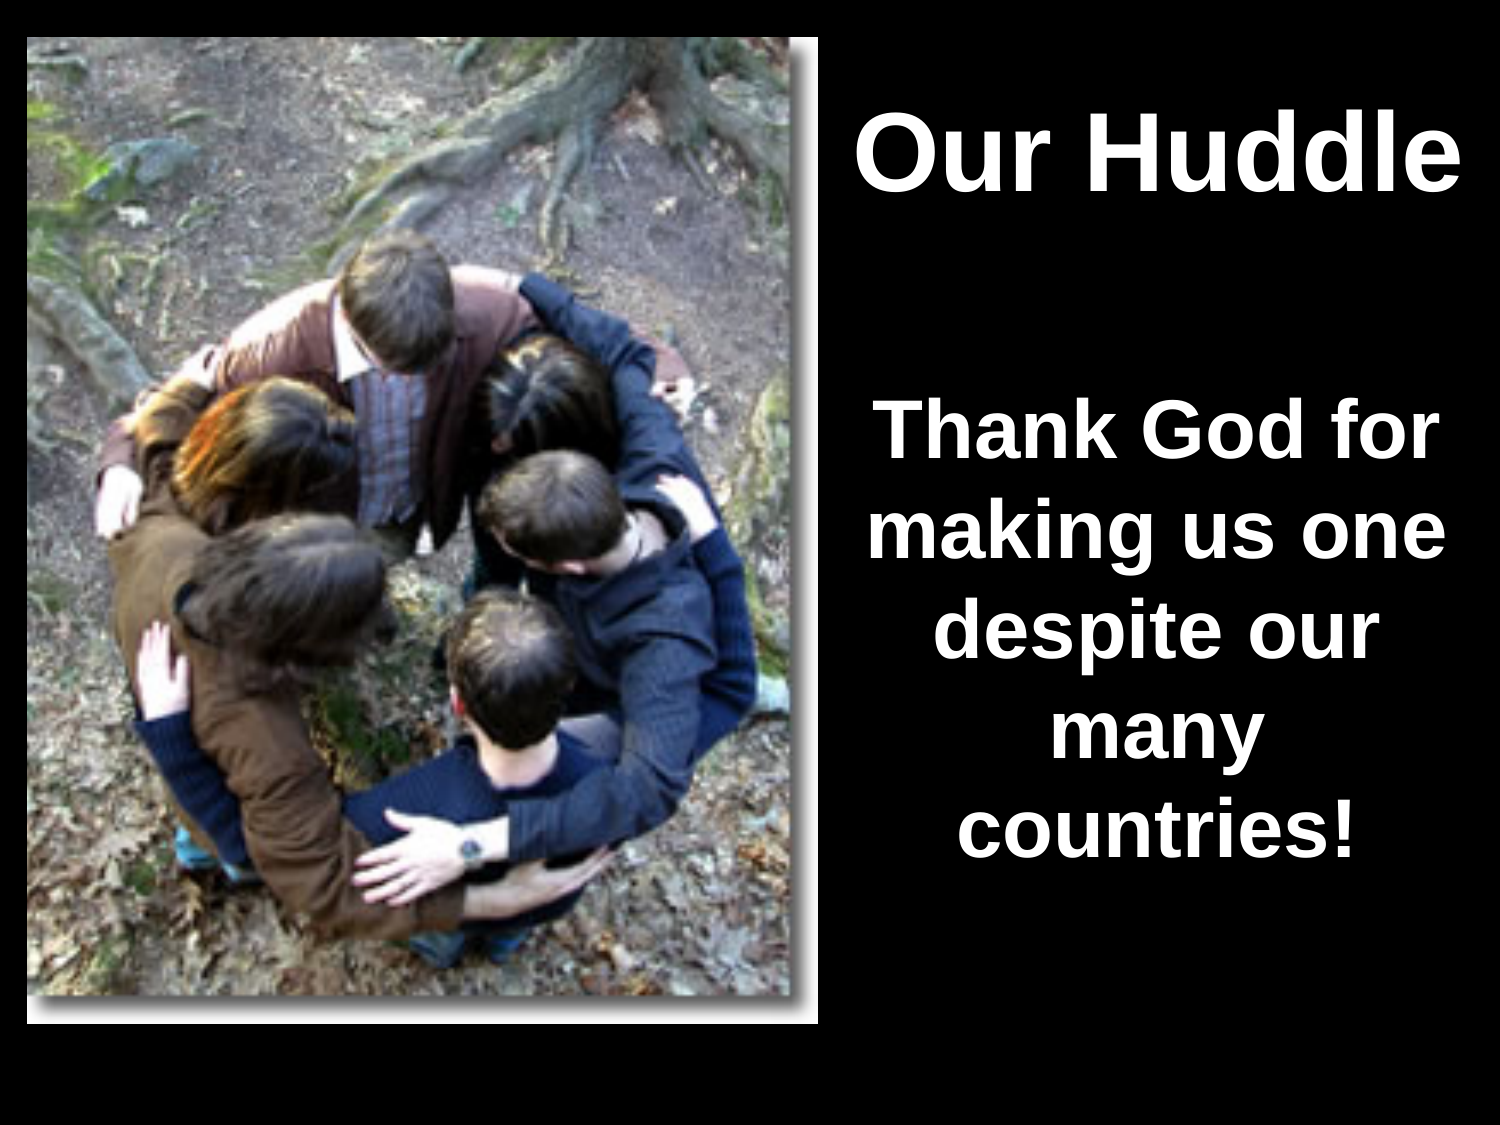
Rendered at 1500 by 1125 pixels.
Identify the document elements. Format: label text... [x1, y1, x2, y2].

picture [26, 37, 818, 1024]
text_box Thank God for making us one despite our many countries! [834, 317, 1480, 932]
title Our Huddle [821, 37, 1500, 256]
